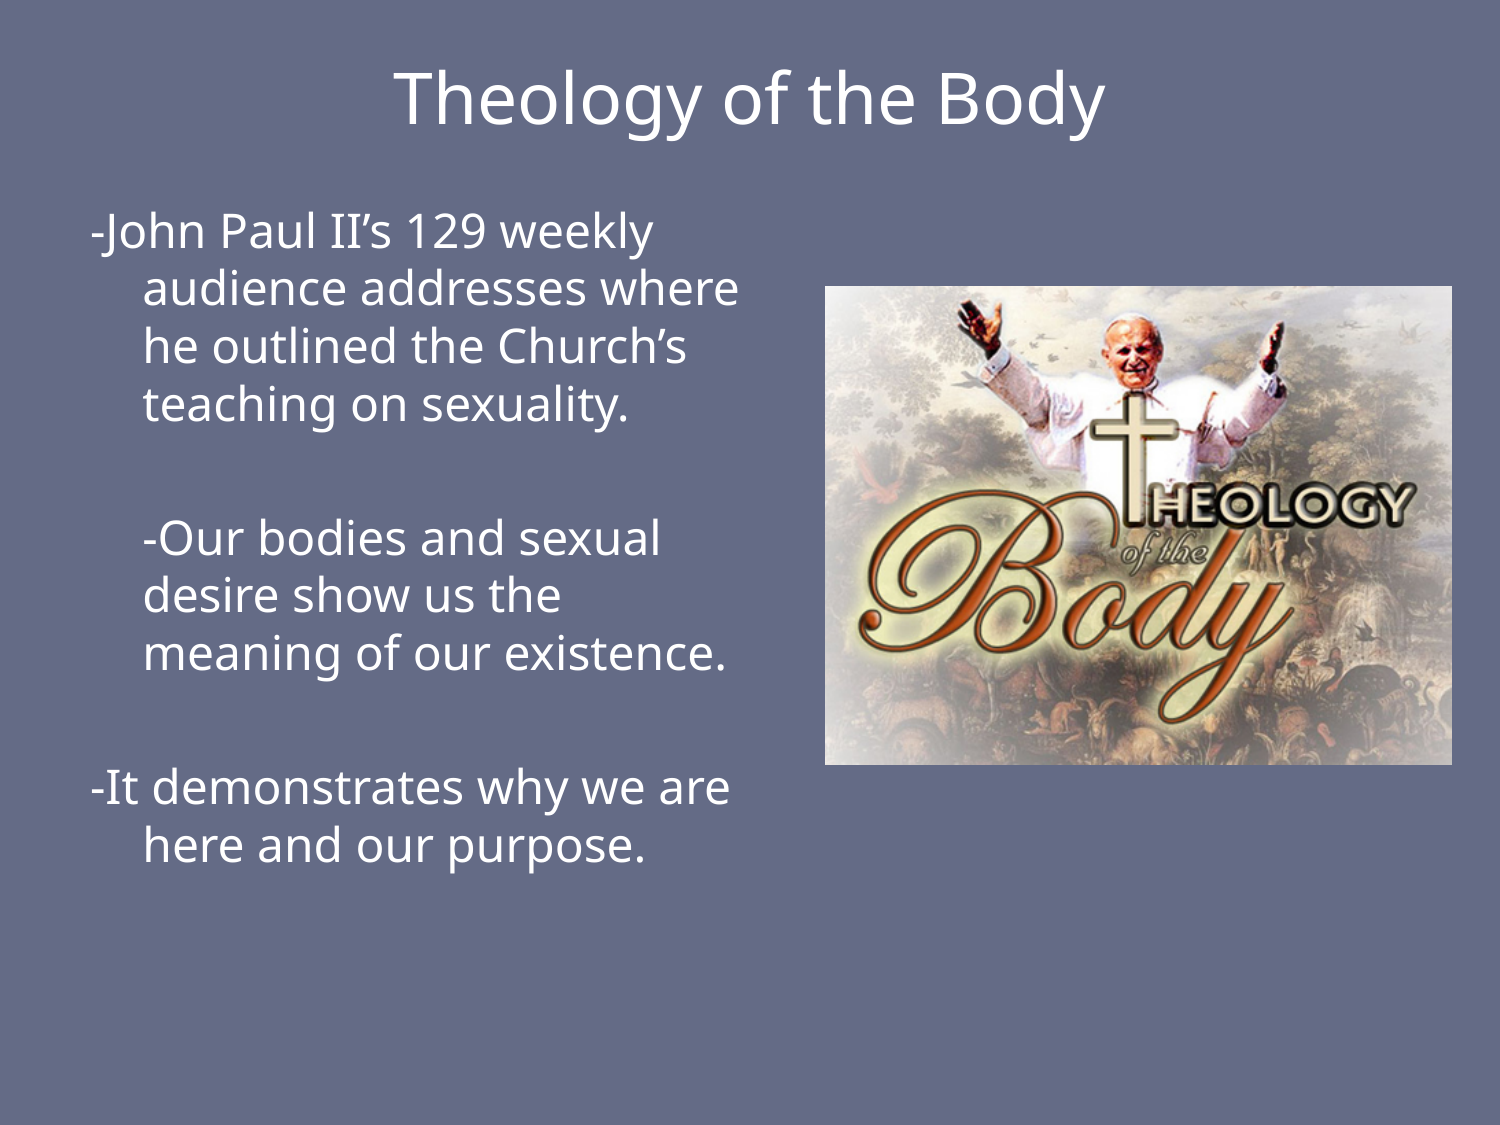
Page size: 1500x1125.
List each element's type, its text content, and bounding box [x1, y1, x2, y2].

list -John Paul II’s 129 weekly audience addresses where he outlined the Church’s teaching on sexuality. -Our bodies and sexual desire show us the meaning of our existence. -It demonstrates why we are here and our purpose. [75, 192, 762, 1005]
title Theology of the Body [75, 45, 1425, 233]
picture [825, 286, 1452, 765]
